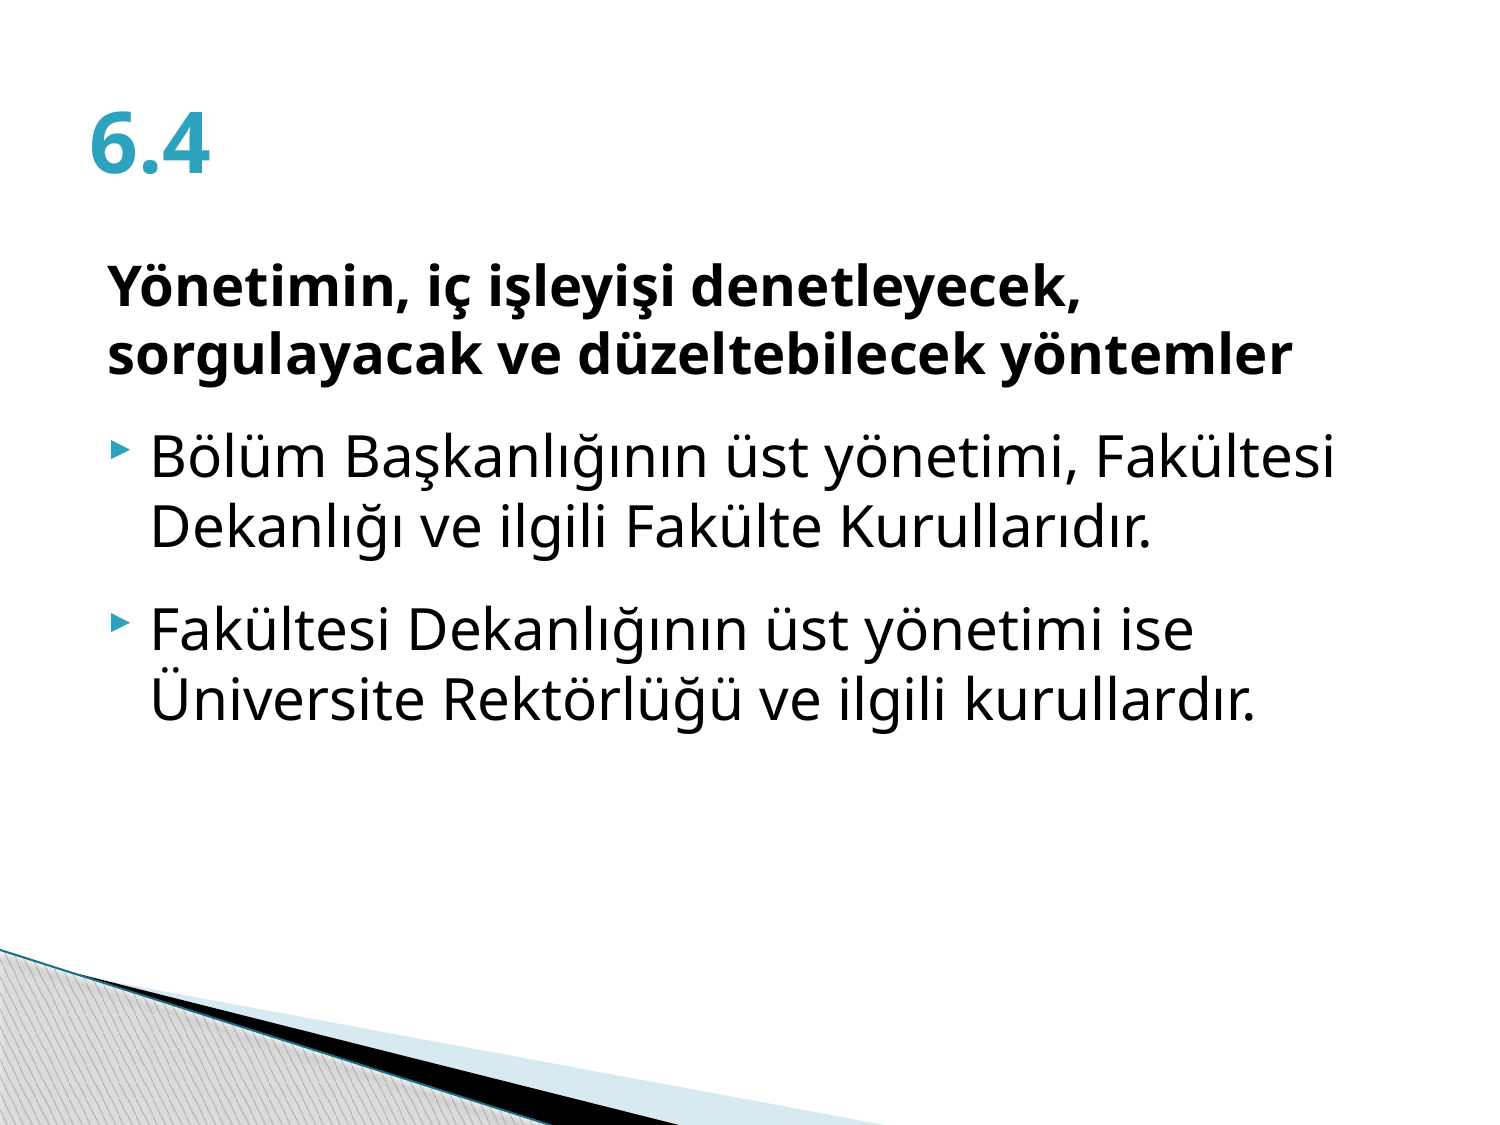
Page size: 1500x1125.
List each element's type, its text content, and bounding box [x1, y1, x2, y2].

title 6.4 [75, 45, 1425, 233]
list Yönetimin, iç işleyişi denetleyecek, sorgulayacak ve düzeltebilecek yöntemler Bölüm Başkanlığının üst yönetimi, Fakültesi Dekanlığı ve ilgili Fakülte Kurullarıdır. Fakültesi Dekanlığının üst yönetimi ise Üniversite Rektörlüğü ve ilgili kurullardır. [75, 243, 1471, 986]
